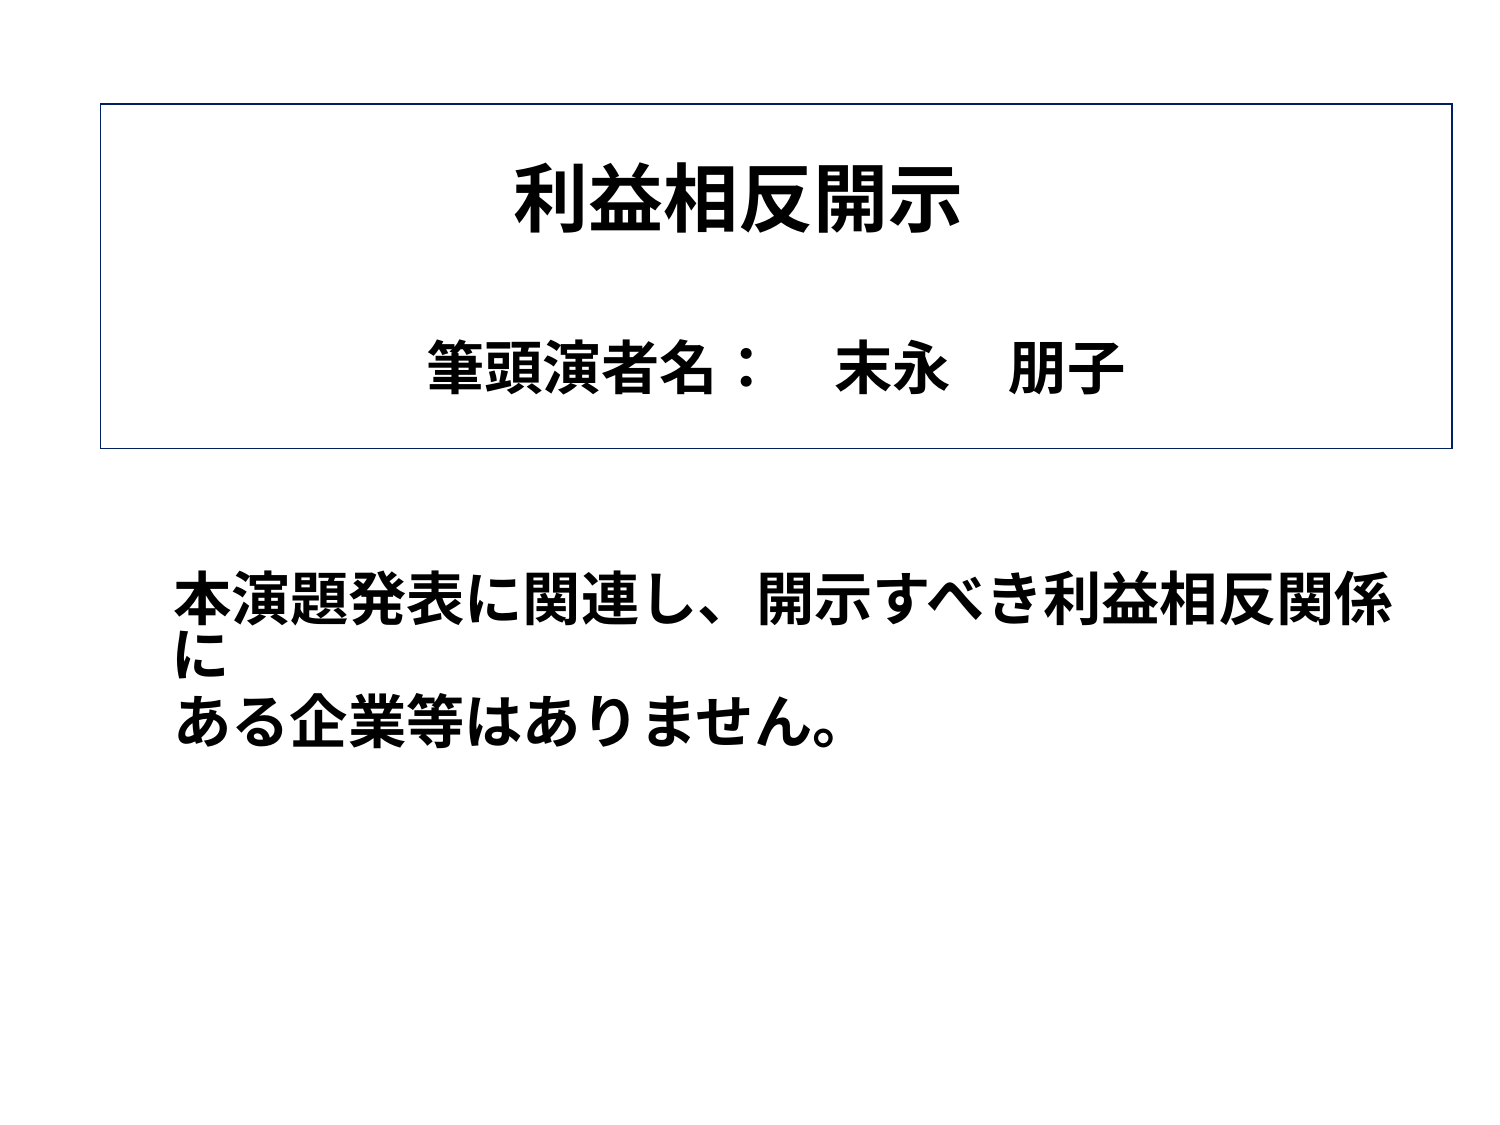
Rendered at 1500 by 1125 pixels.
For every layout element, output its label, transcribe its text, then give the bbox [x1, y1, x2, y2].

title 利益相反開示 筆頭演者名： 末永 朋子 [100, 103, 1453, 449]
text_box [47, 230, 1466, 983]
